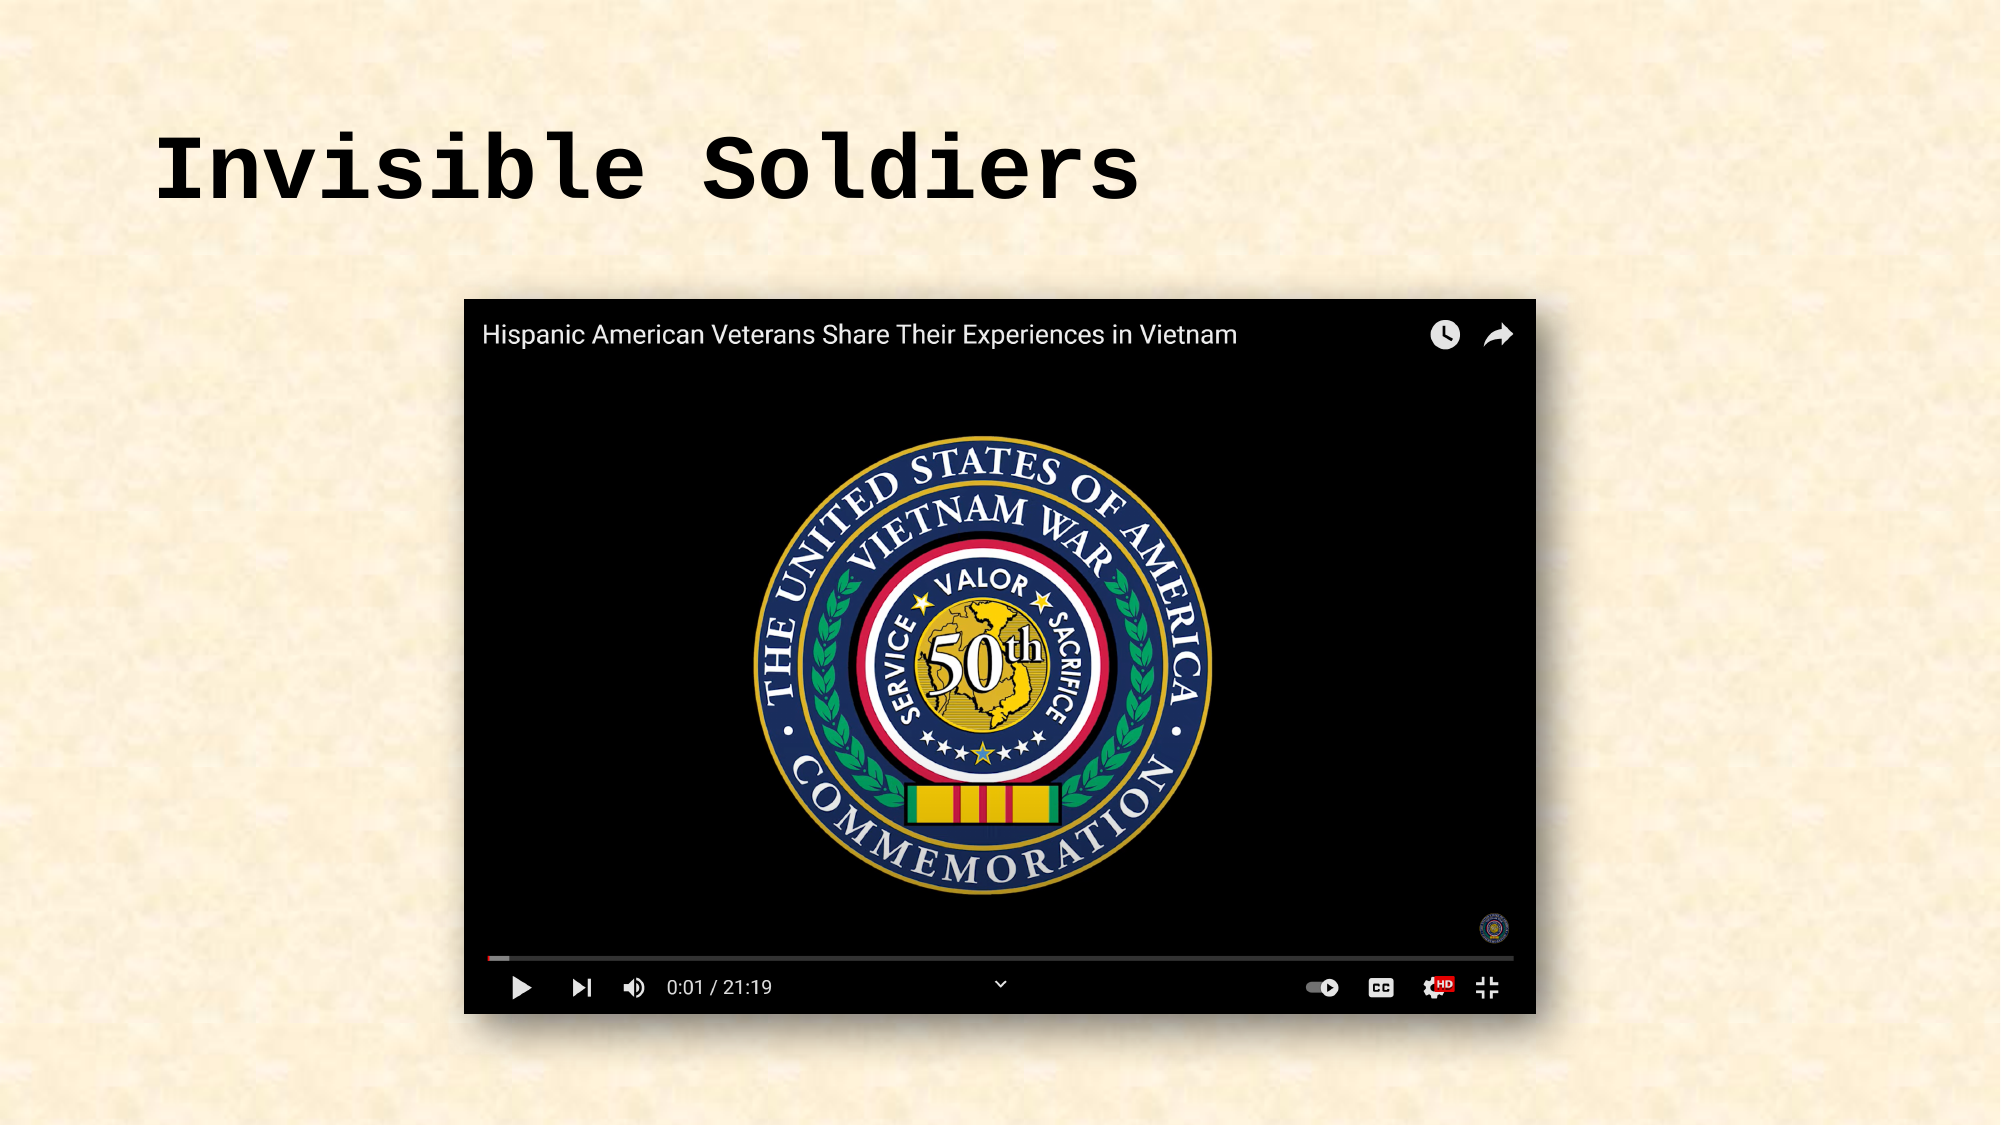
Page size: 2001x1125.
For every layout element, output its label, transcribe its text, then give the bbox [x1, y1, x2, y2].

title Invisible Soldiers [137, 59, 1863, 278]
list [464, 299, 1536, 1014]
picture [0, 0, 2001, 1125]
